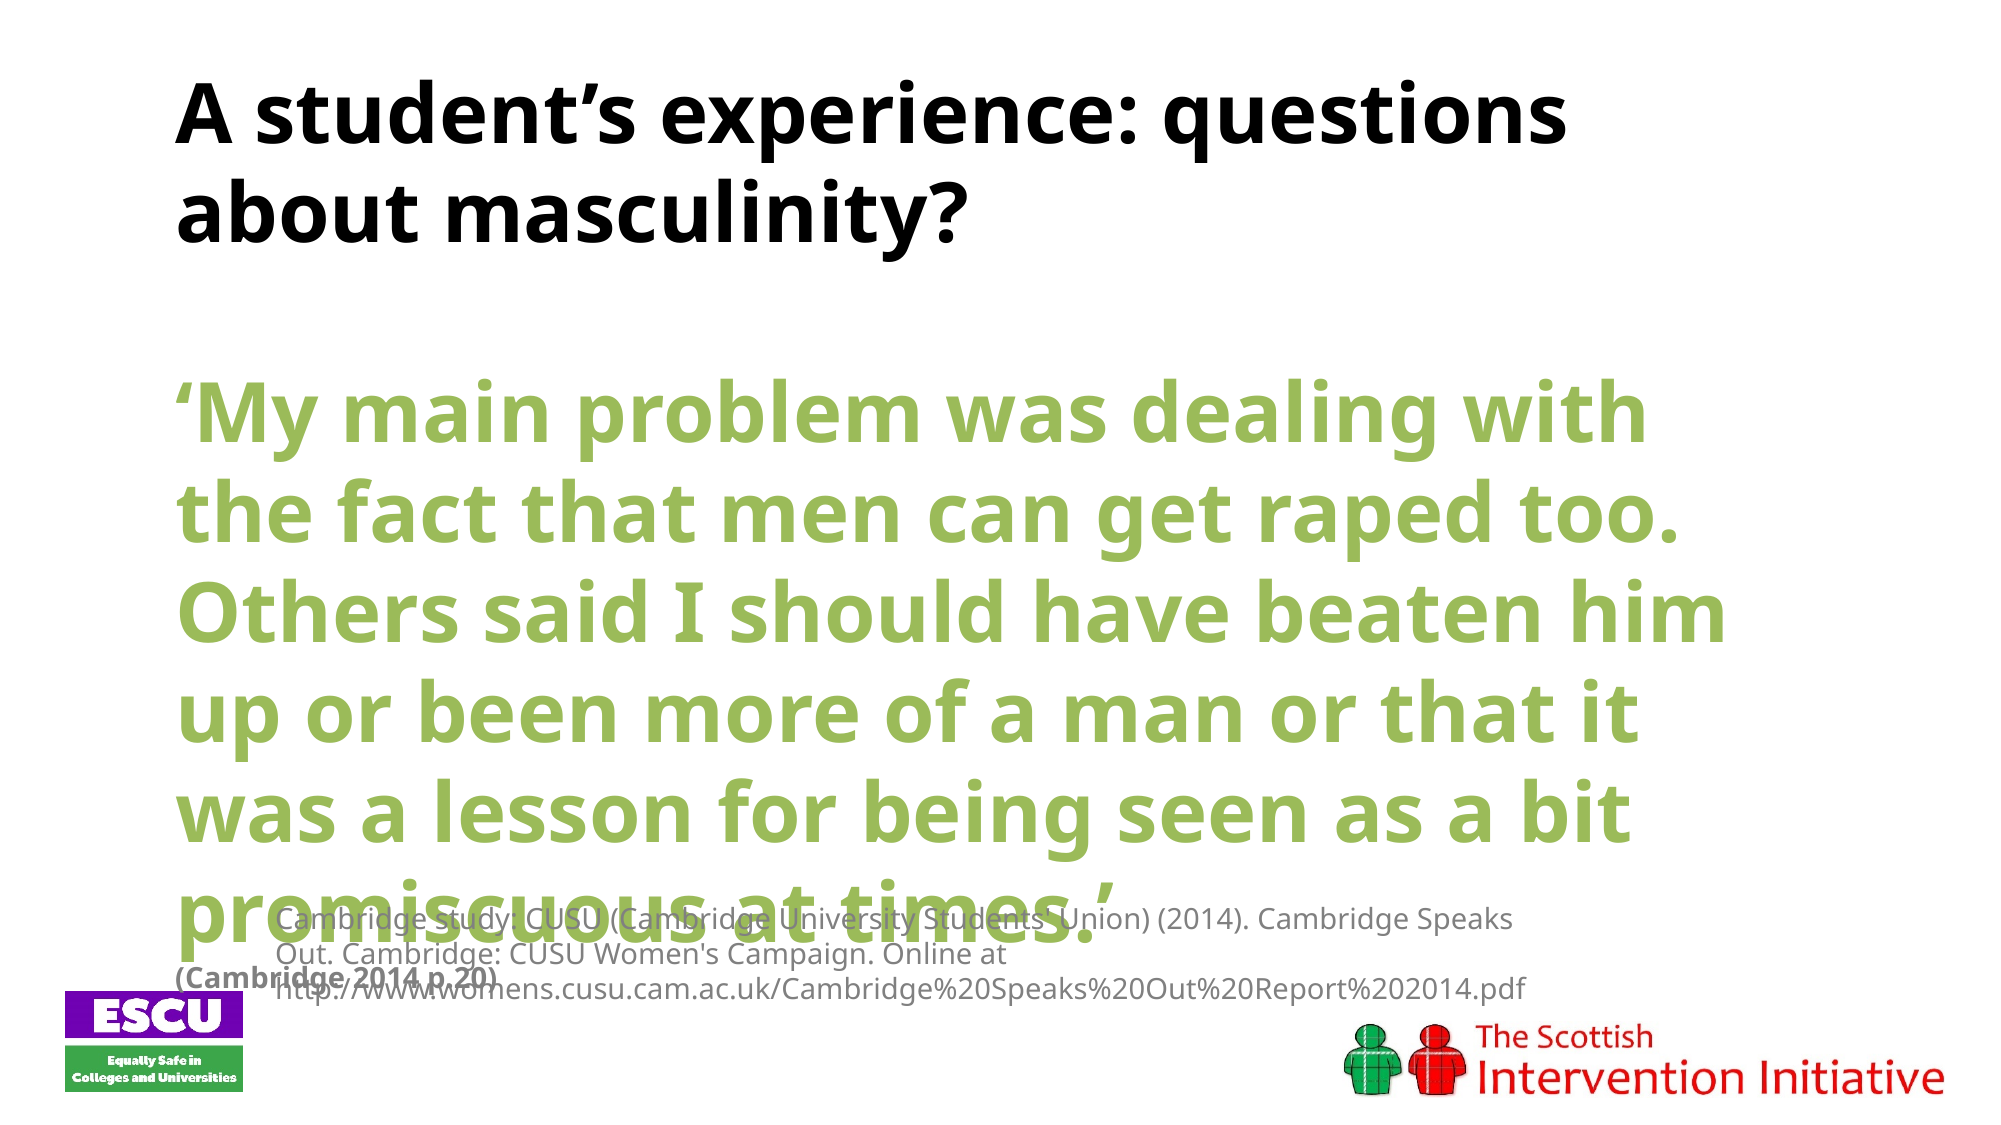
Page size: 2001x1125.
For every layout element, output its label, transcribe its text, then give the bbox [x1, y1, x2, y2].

text_box Cambridge study: CUSU (Cambridge University Students' Union) (2014). Cambridge Speaks Out. Cambridge: CUSU Women's Campaign. Online at http://www.womens.cusu.cam.ac.uk/Cambridge%20Speaks%20Out%20Report%202014.pdf [260, 893, 1580, 1013]
text_box A student’s experience: questions about masculinity? ‘My main problem was dealing with the fact that men can get raped too. Others said I should have beaten him up or been more of a man or that it was a lesson for being seen as a bit promiscuous at times.’ (Cambridge 2014 p.20) [160, 52, 1826, 1002]
picture [65, 991, 243, 1092]
picture [1342, 1021, 1945, 1098]
